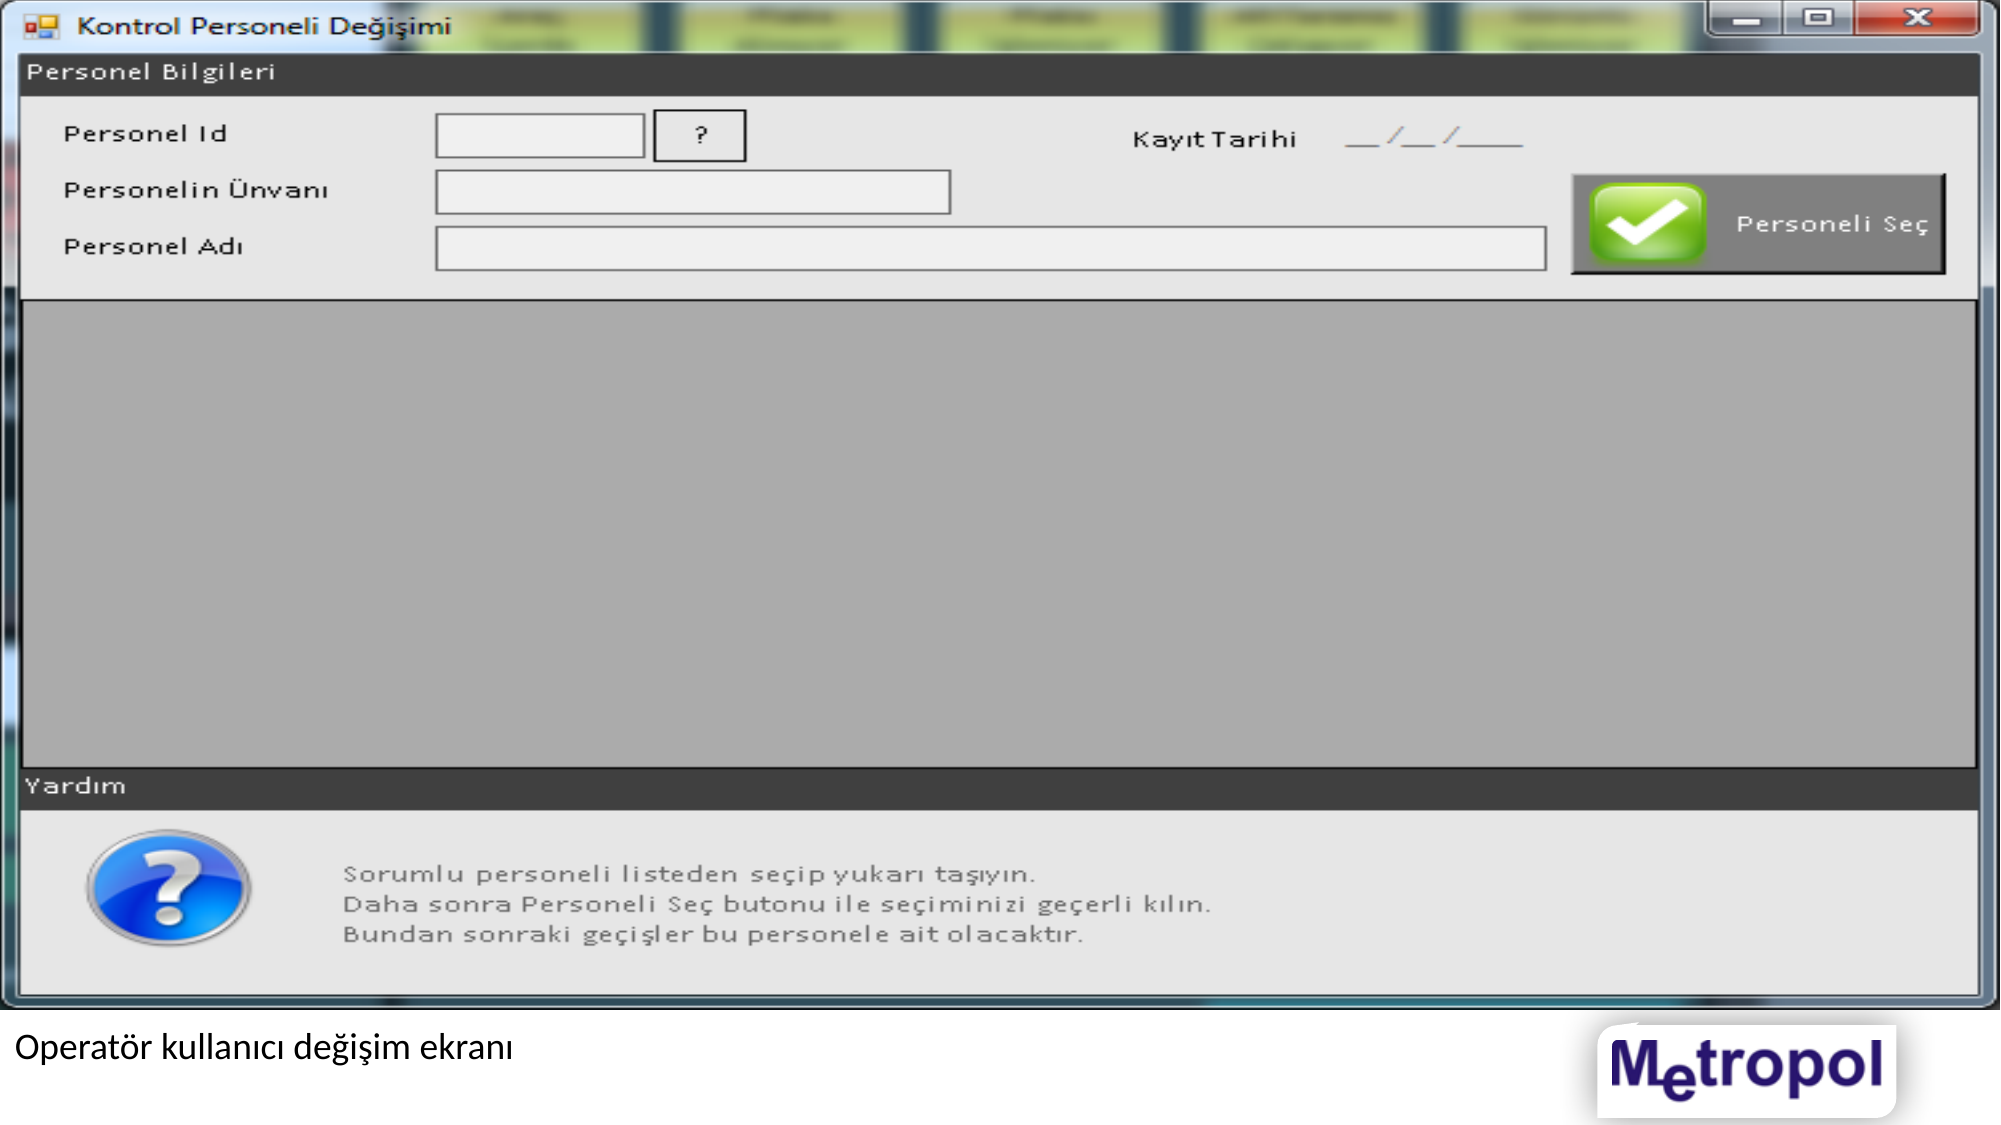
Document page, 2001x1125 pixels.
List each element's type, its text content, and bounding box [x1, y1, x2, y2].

text_box Operatör kullanıcı değişim ekranı [0, 1014, 1613, 1075]
picture [1604, 1032, 1890, 1111]
picture [0, 0, 2000, 1010]
